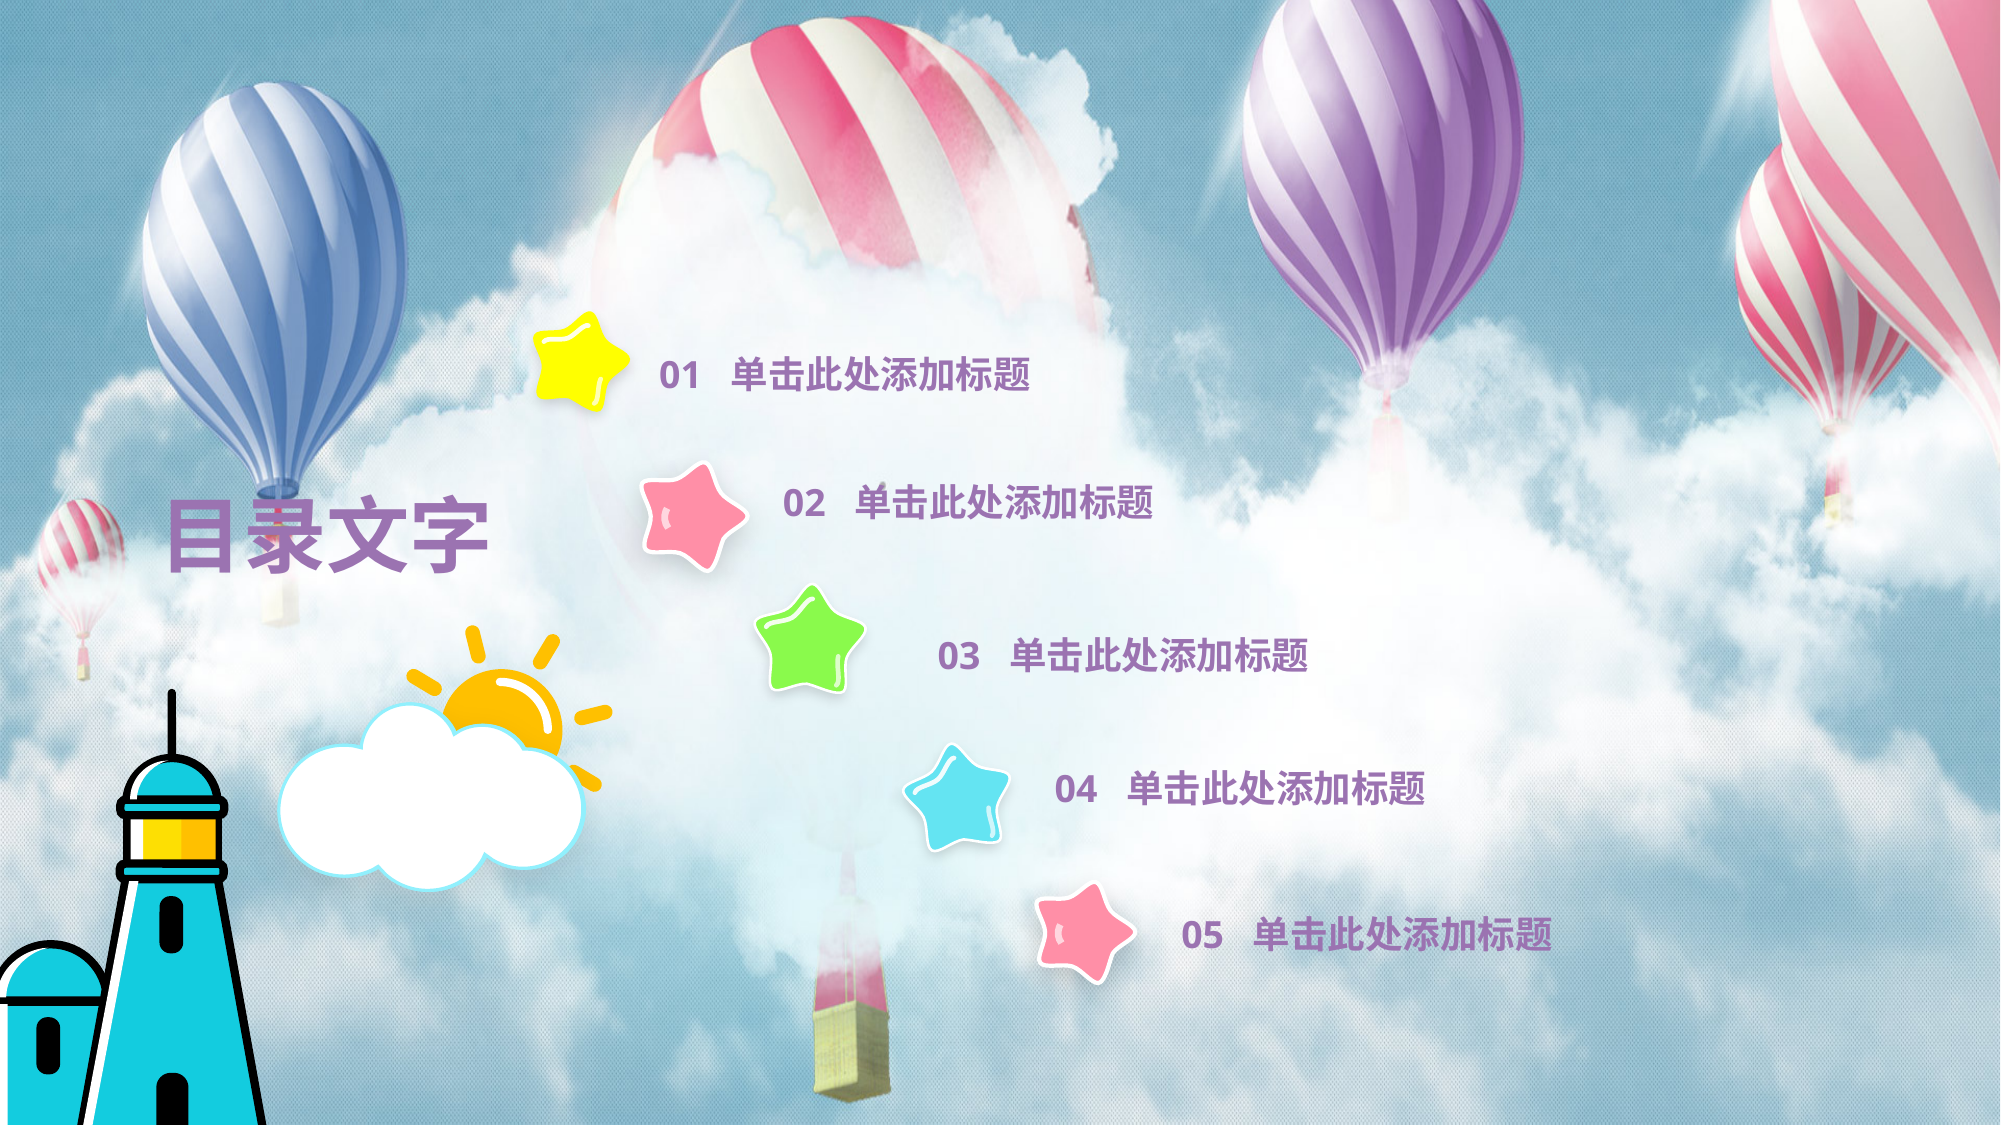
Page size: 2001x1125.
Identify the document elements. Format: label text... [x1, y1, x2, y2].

text_box 01 单击此处添加标题 [644, 320, 1046, 403]
picture [0, 0, 2001, 1125]
text_box 目录文字 [145, 475, 509, 591]
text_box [904, 741, 1013, 848]
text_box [277, 702, 584, 891]
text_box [0, 692, 264, 1125]
text_box 02 单击此处添加标题 [768, 449, 1170, 532]
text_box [632, 459, 739, 567]
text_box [396, 628, 608, 840]
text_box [1028, 878, 1128, 979]
text_box 05 单击此处添加标题 [1166, 880, 1568, 964]
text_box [754, 582, 866, 693]
text_box 04 单击此处添加标题 [1039, 734, 1441, 818]
text_box 03 单击此处添加标题 [922, 602, 1324, 685]
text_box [530, 310, 629, 406]
